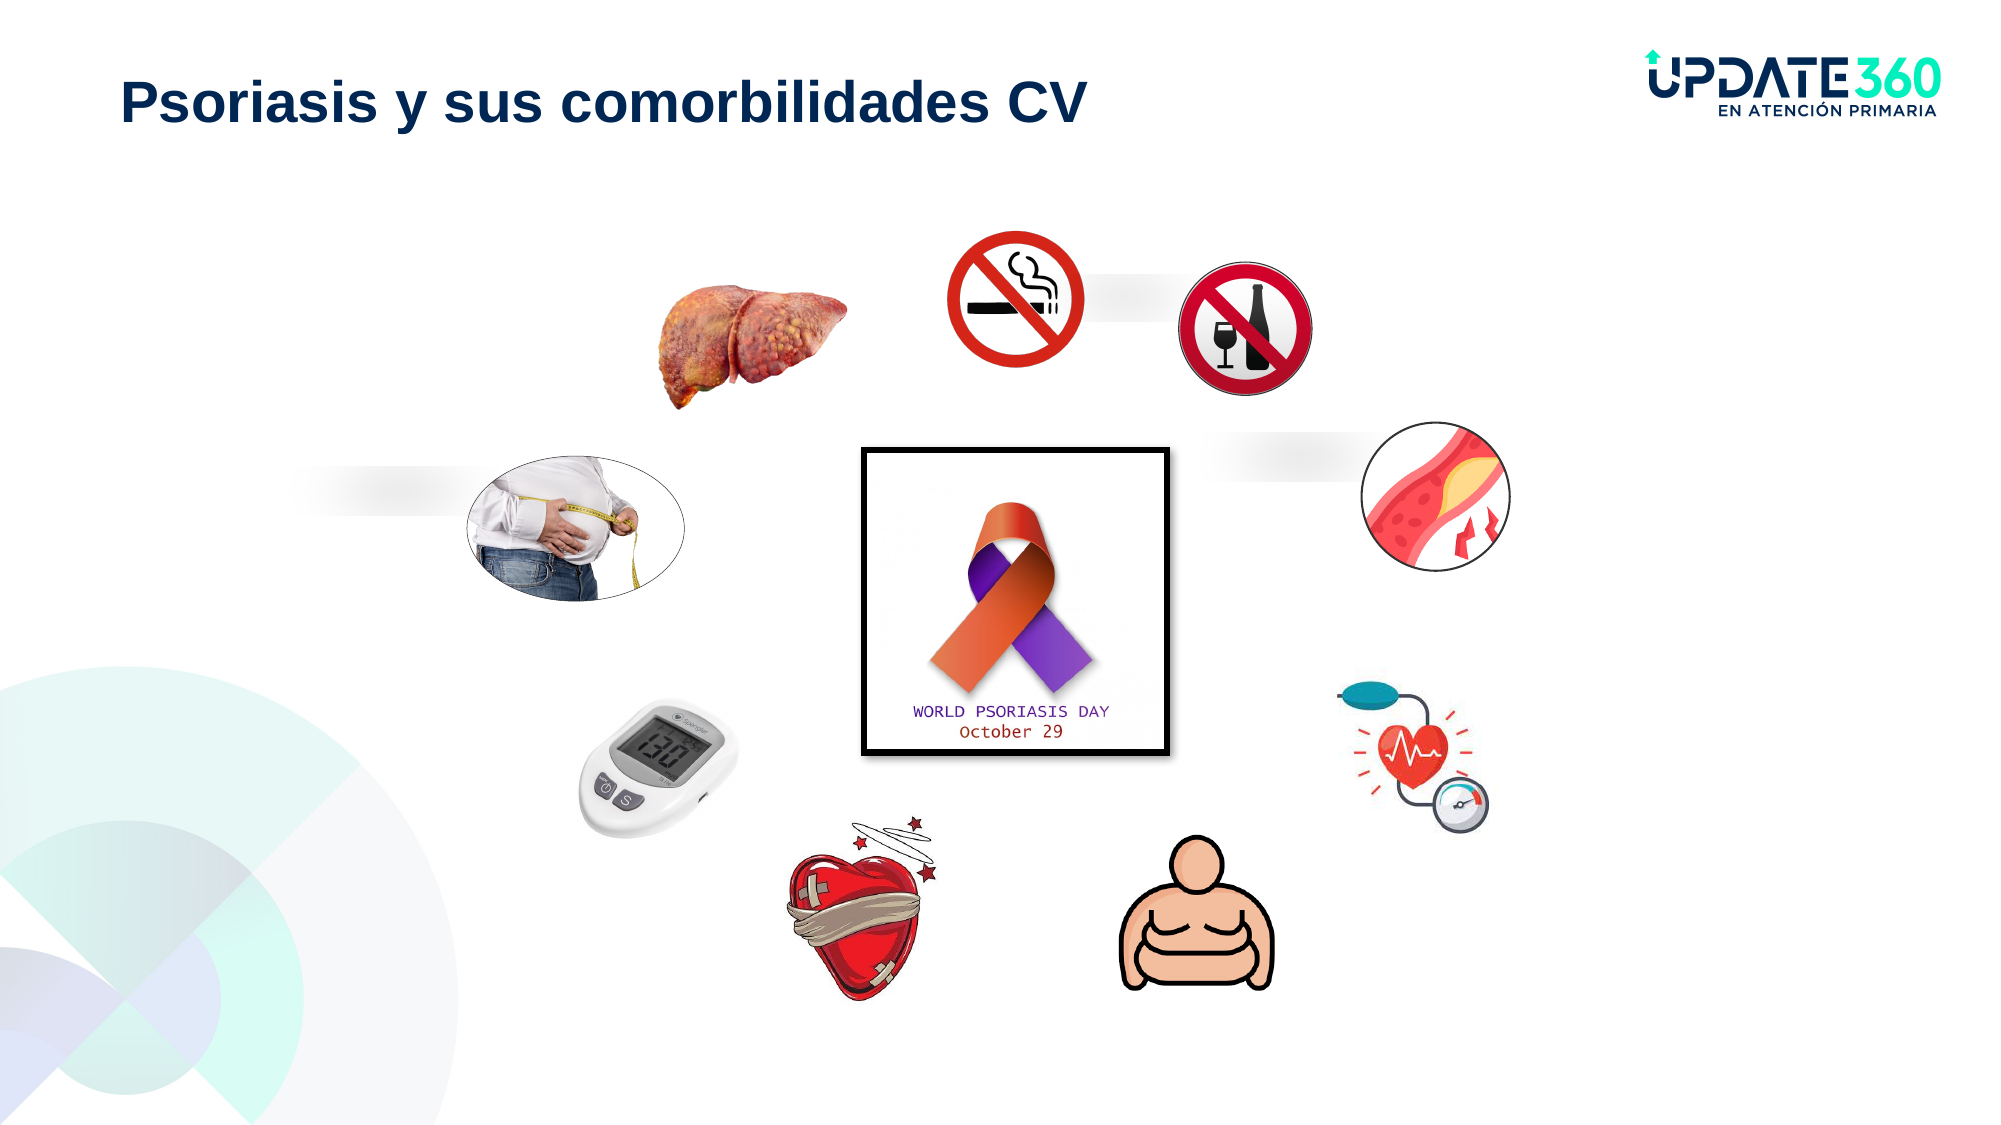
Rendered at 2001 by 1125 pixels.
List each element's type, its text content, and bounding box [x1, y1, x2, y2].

picture [0, 0, 2001, 1125]
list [711, 814, 1023, 1008]
title Psoriasis y sus comorbilidades CV [105, 30, 1625, 178]
